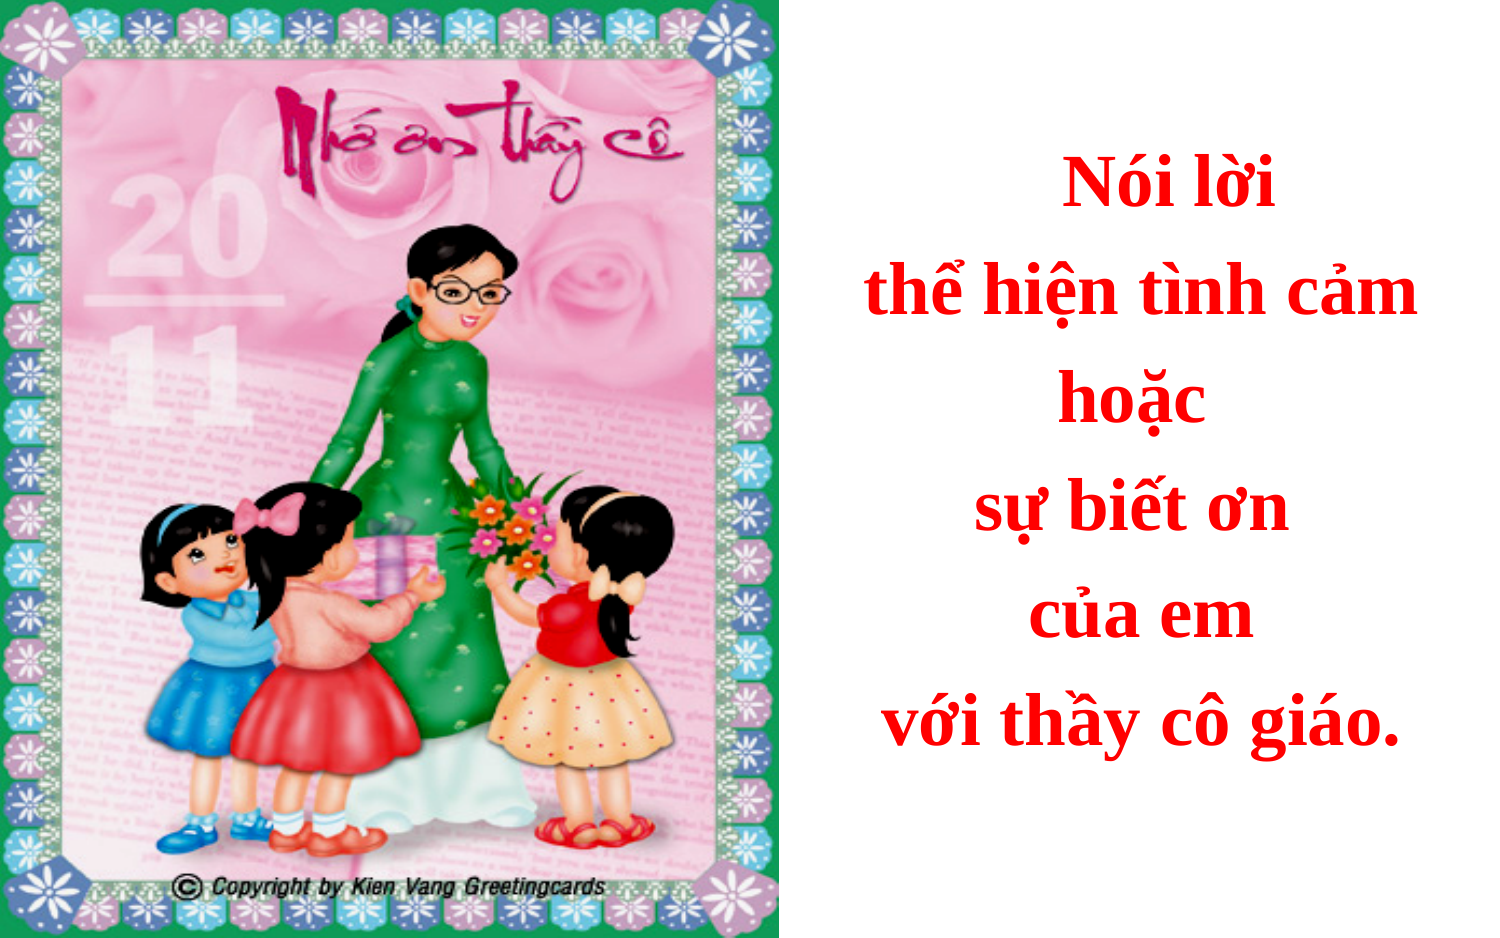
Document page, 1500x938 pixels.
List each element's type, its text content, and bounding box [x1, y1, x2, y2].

picture [0, 0, 779, 938]
text_box Nói lời thể hiện tình cảm hoặc sự biết ơn của em với thầy cô giáo. [842, 105, 1441, 769]
